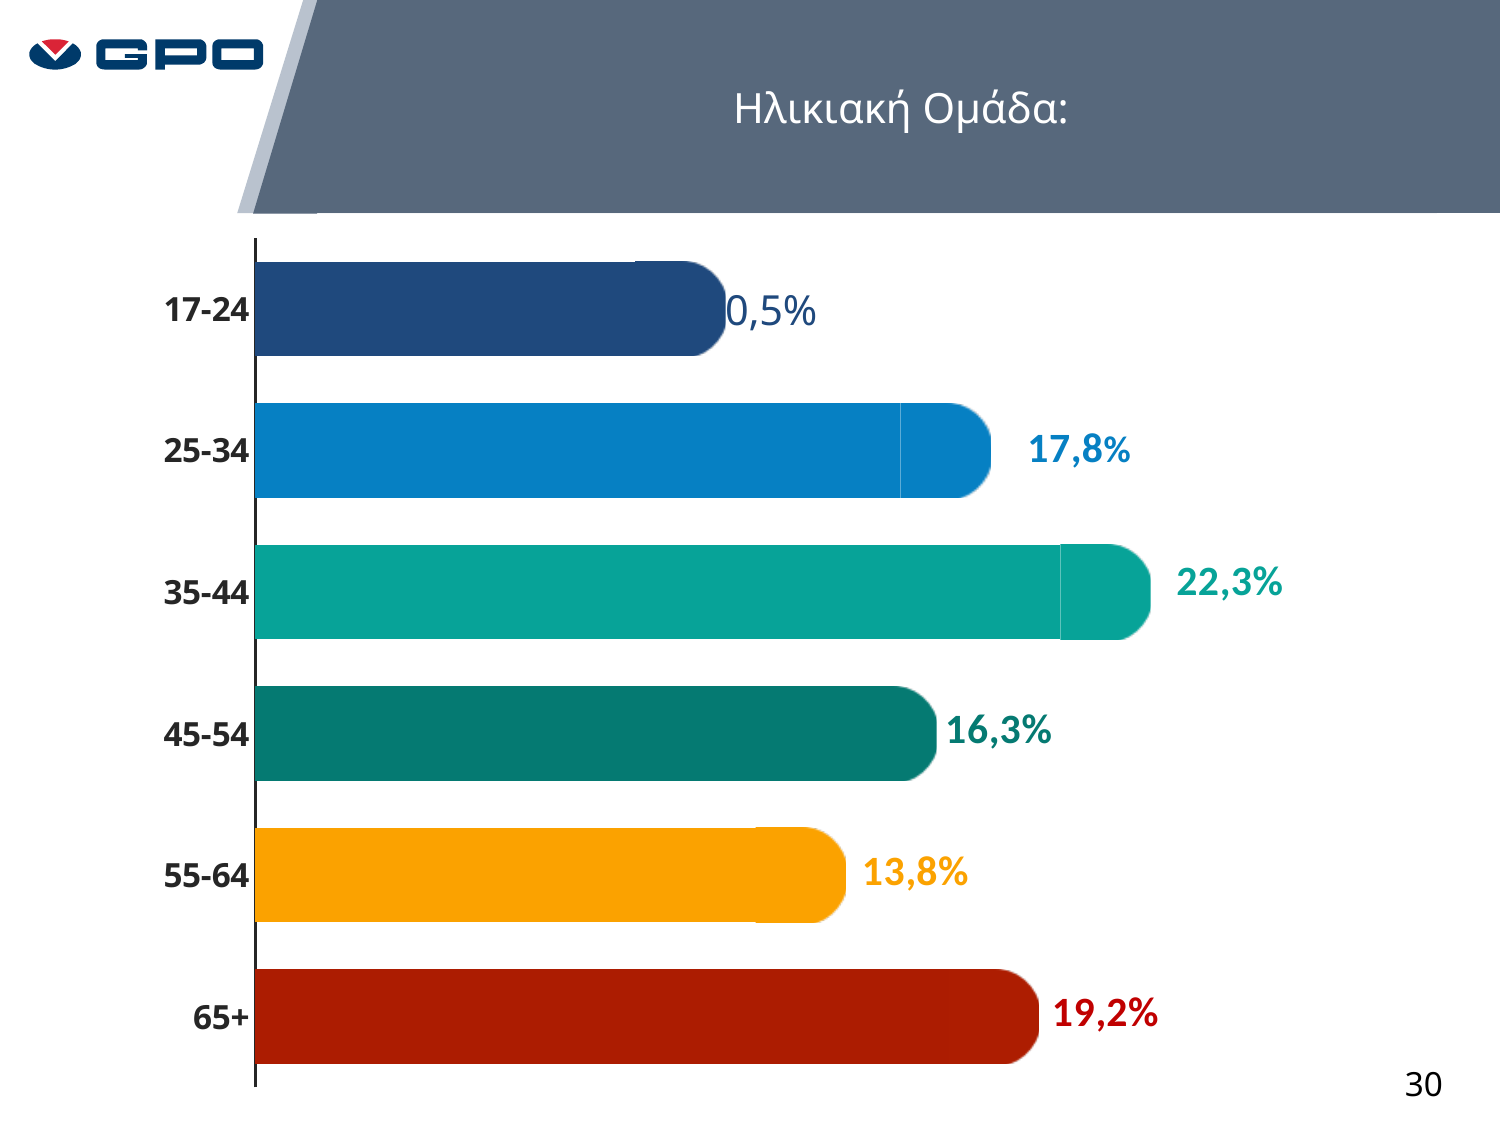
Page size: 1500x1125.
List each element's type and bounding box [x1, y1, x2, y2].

chart [0, 170, 1497, 1125]
text_box [237, 0, 1500, 214]
